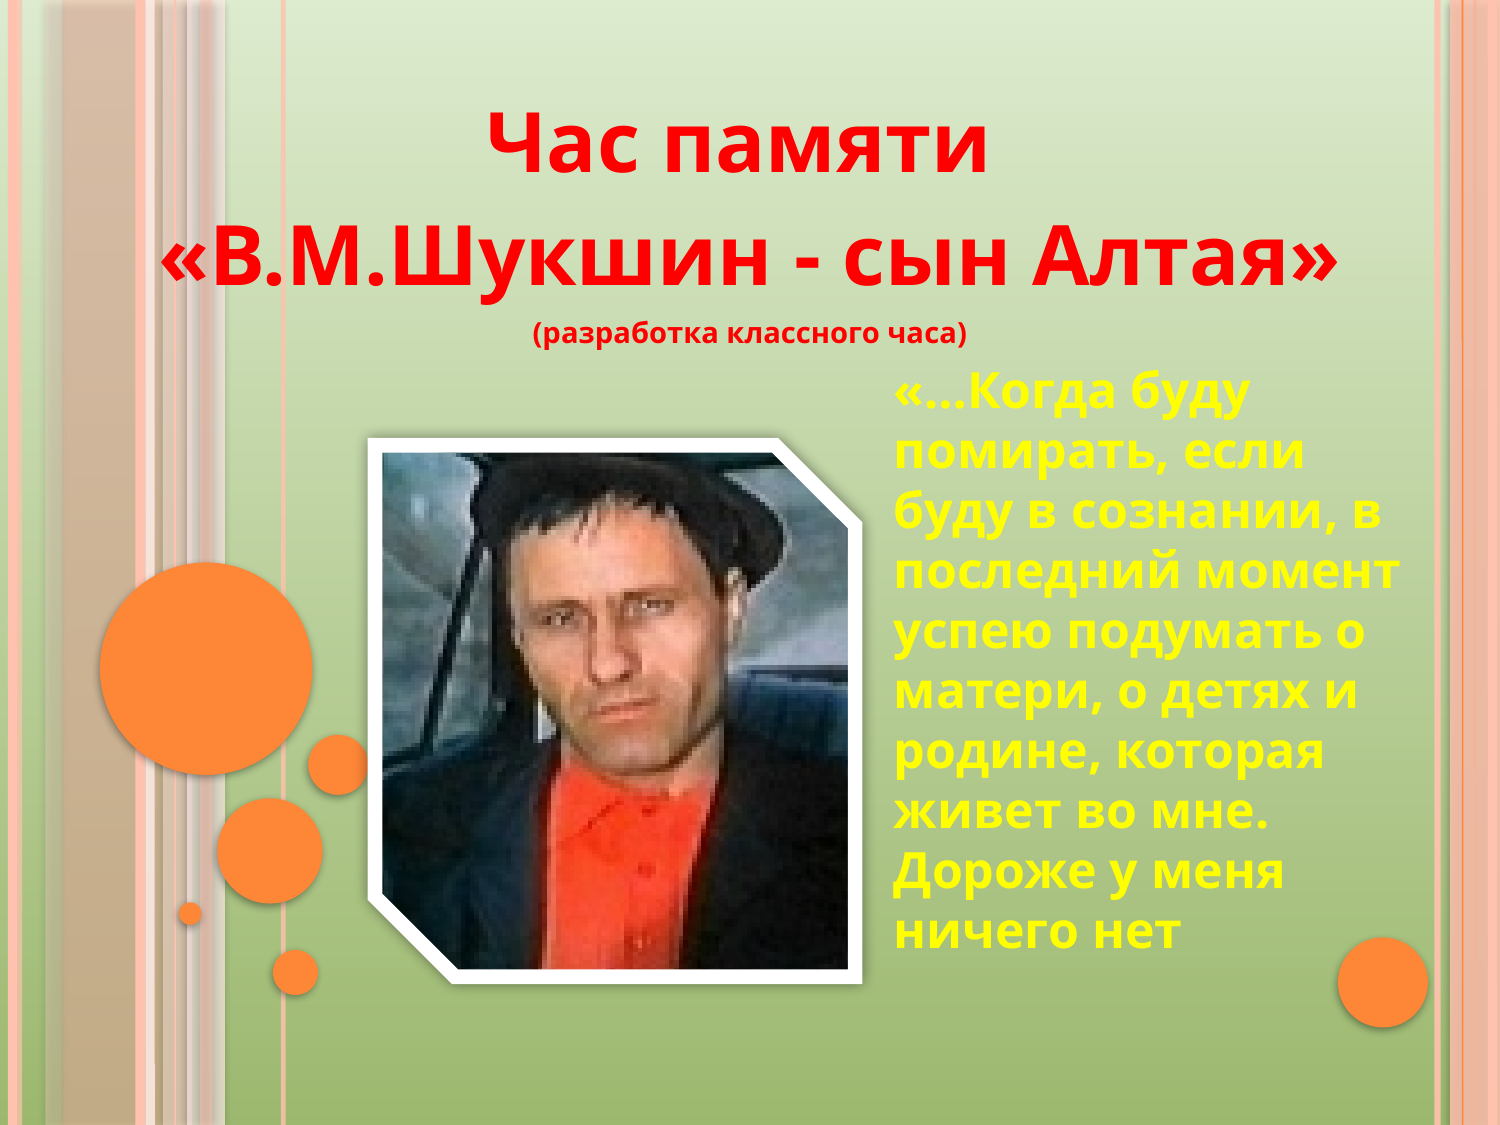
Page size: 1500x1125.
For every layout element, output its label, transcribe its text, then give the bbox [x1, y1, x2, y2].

list Час памяти «В.М.Шукшин - сын Алтая» (разработка классного часа) [58, 82, 1442, 1036]
picture [374, 444, 856, 978]
text_box «…Когда буду помирать, если буду в сознании, в последний момент успею подумать о матери, о детях и родине, которая живет во мне. Дороже у меня ничего нет [878, 351, 1430, 967]
title [1078, 0, 1500, 812]
